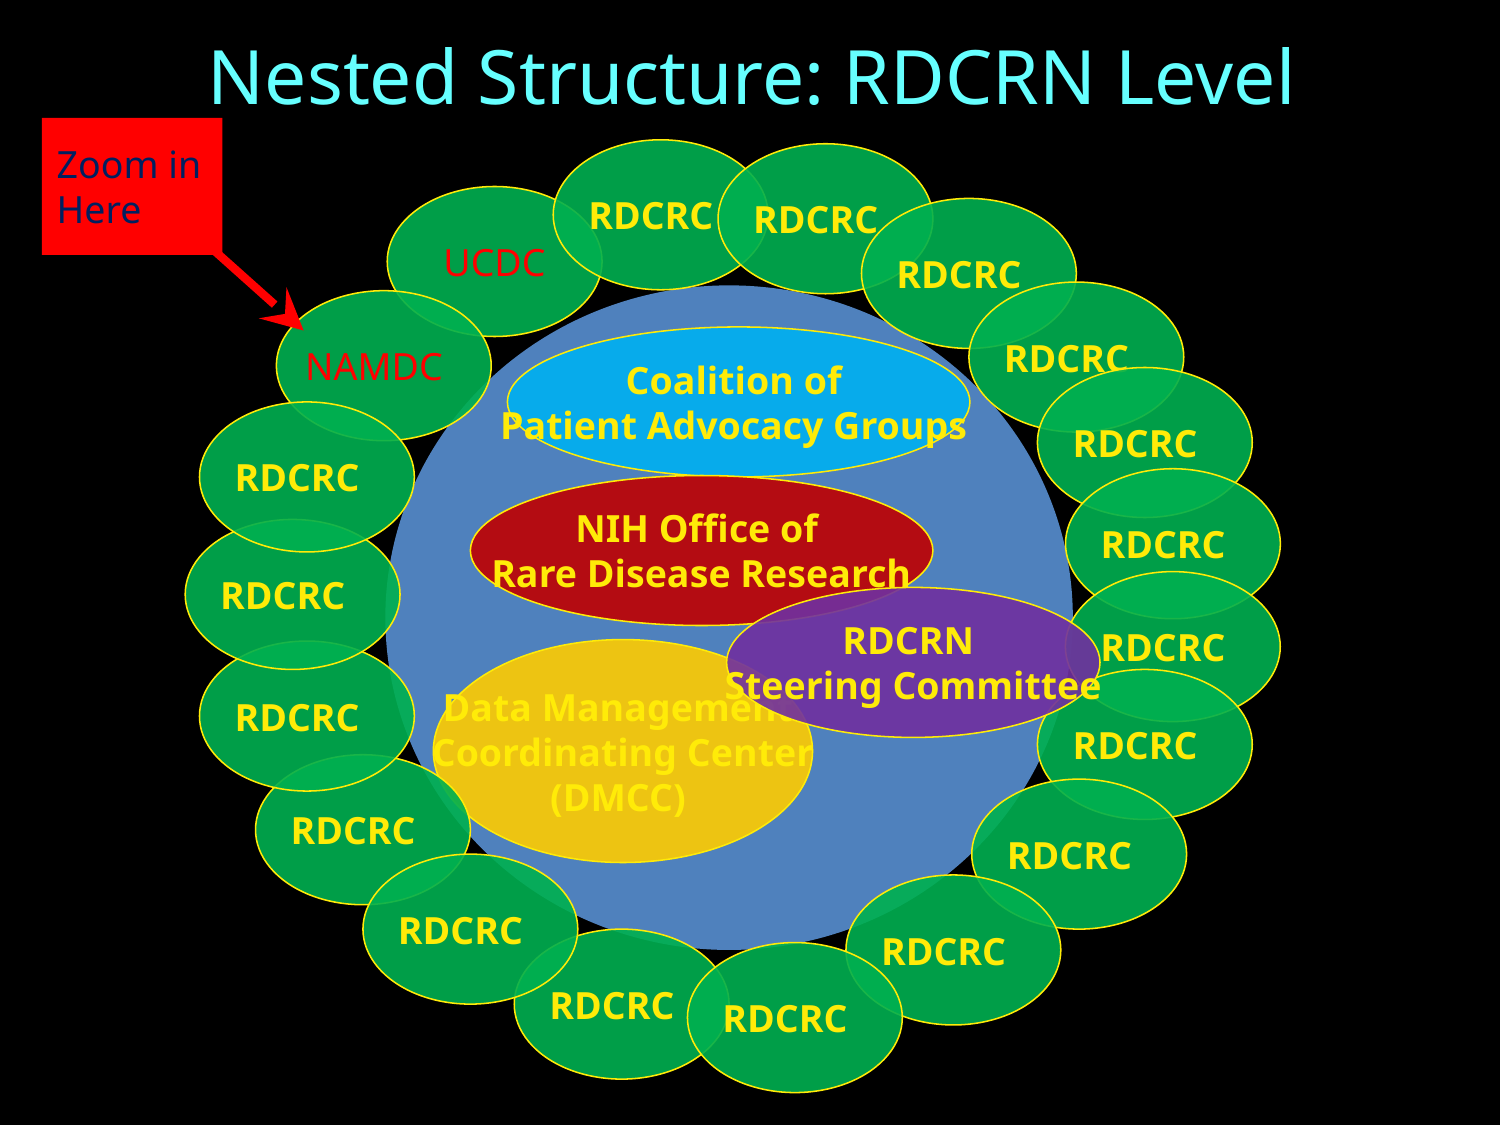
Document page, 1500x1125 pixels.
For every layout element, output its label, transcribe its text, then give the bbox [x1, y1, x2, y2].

text_box RDCRC [199, 401, 415, 552]
text_box NIH Office of Rare Disease Research [470, 475, 933, 626]
text_box NAMDC [276, 290, 492, 440]
text_box RDCRC [185, 532, 401, 670]
text_box Nested Structure: RDCRN Level [20, 6, 1484, 144]
text_box RDCRC [718, 143, 931, 294]
text_box RDCRC [1037, 367, 1253, 503]
text_box RDCRC [968, 282, 1184, 428]
text_box RDCRN Steering Committee [726, 587, 1101, 738]
text_box RDCRC [1065, 468, 1281, 595]
text_box RDCRC [362, 854, 578, 1005]
text_box Coalition of Patient Advocacy Groups [507, 326, 970, 477]
text_box RDCRC [1037, 669, 1253, 817]
text_box [469, 717, 1044, 950]
text_box RDCRC [255, 758, 471, 905]
text_box RDCRC [553, 139, 745, 290]
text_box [199, 237, 304, 331]
text_box RDCRC [861, 198, 1077, 349]
text_box Zoom in Here [41, 117, 223, 255]
text_box Data Management Coordinating Center (DMCC) [433, 639, 813, 863]
text_box UCDC [387, 186, 600, 337]
text_box [385, 285, 1073, 774]
text_box RDCRC [514, 929, 715, 1080]
text_box RDCRC [199, 652, 415, 792]
text_box RDCRC [845, 874, 1061, 1025]
text_box RDCRC [1071, 571, 1281, 707]
text_box RDCRC [687, 942, 903, 1093]
text_box RDCRC [971, 779, 1187, 930]
